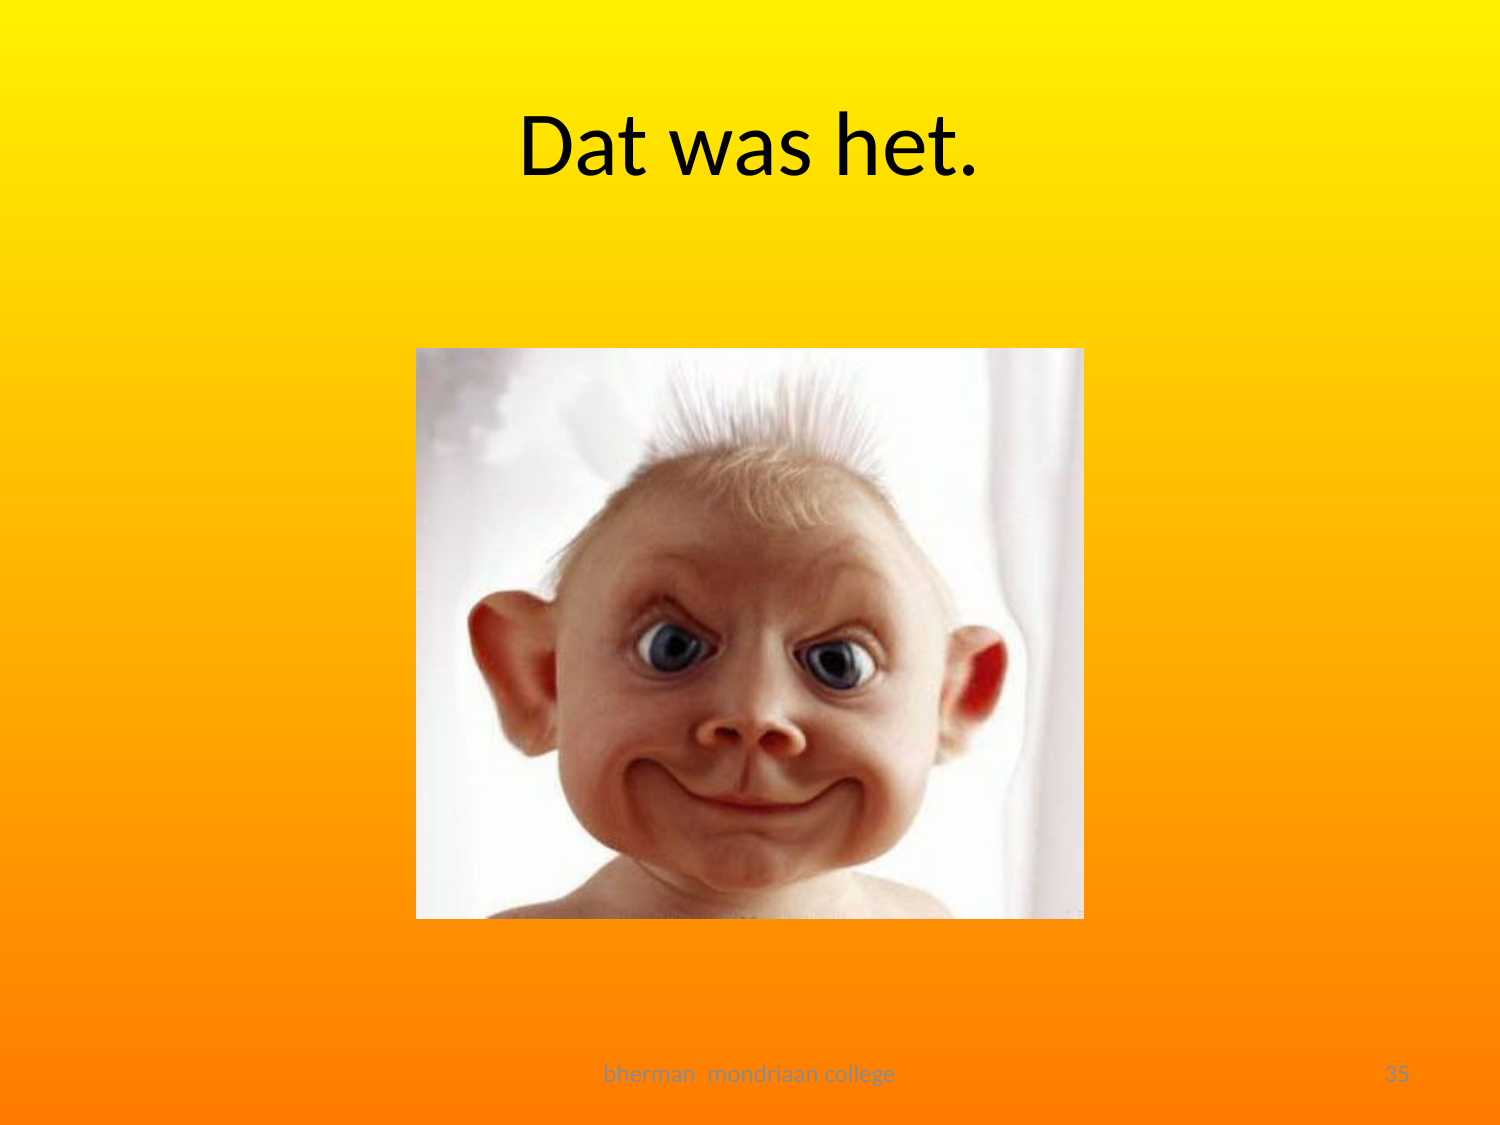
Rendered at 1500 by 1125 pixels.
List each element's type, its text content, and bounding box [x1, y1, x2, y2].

footer bherman mondriaan college [512, 1042, 988, 1103]
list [416, 348, 1084, 920]
slide_number 35 [1074, 1042, 1425, 1103]
title Dat was het. [75, 45, 1425, 233]
